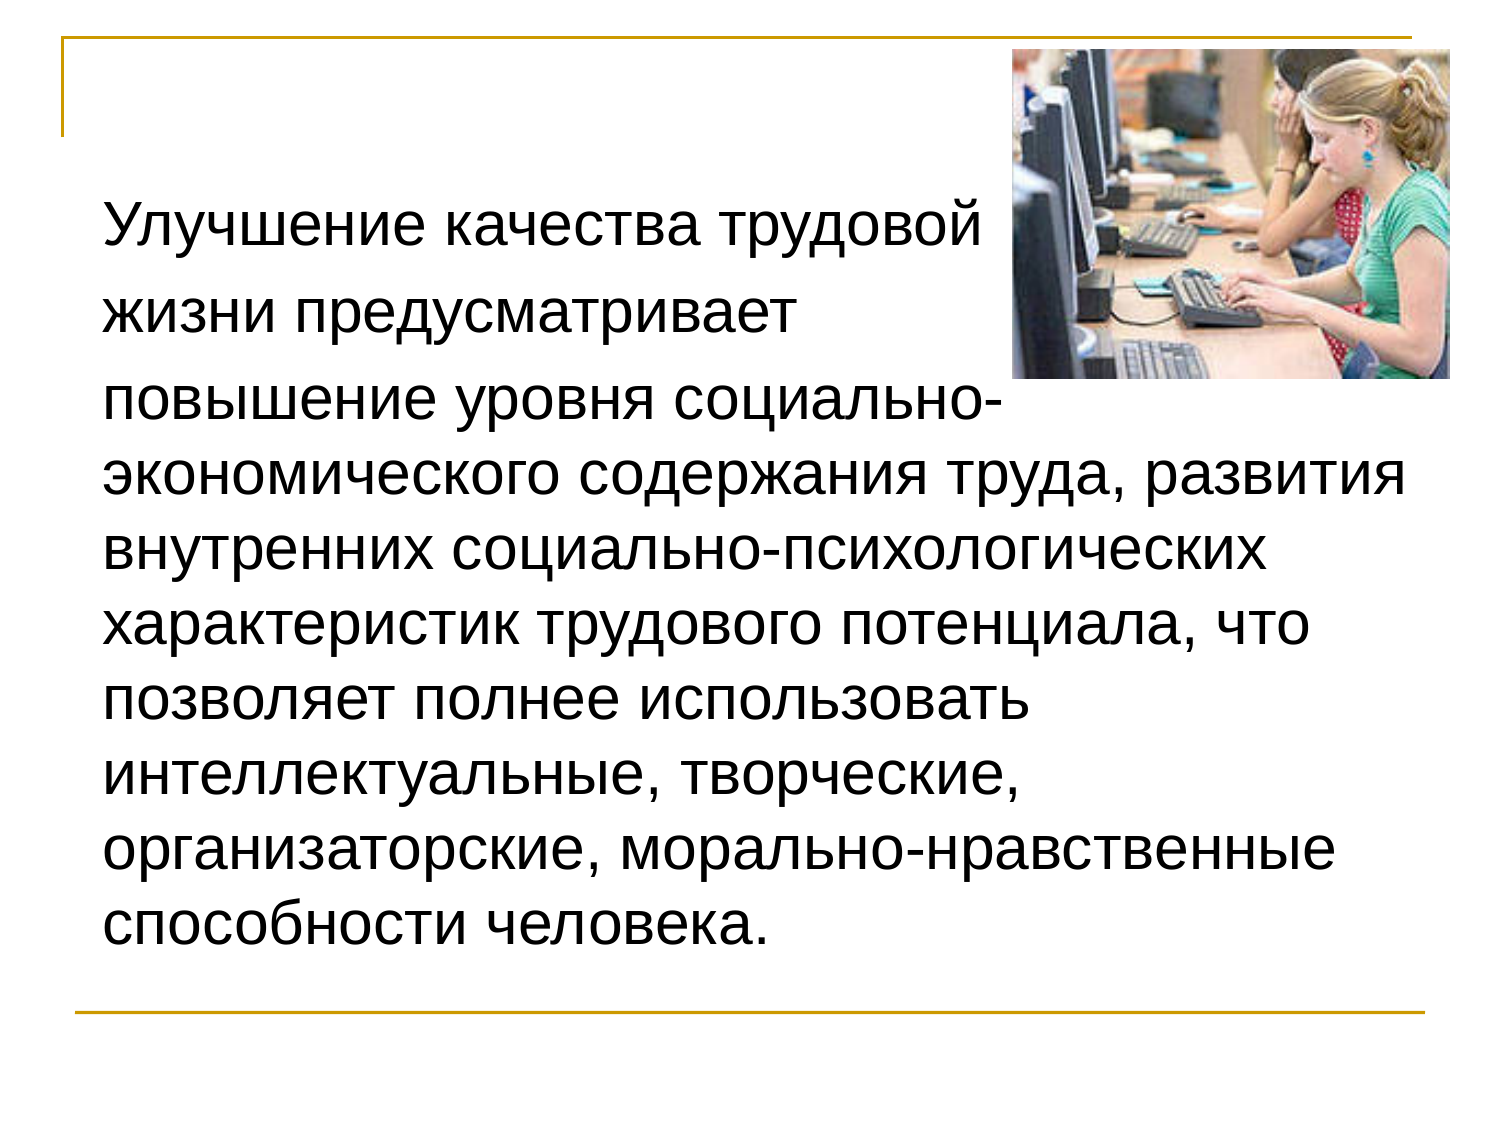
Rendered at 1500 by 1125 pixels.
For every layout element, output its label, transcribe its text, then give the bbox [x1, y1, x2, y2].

list Улучшение качества трудовой жизни предусматривает повышение уровня социально-экономического содержания труда, развития внутренних социально-психологических характеристик трудового потенциала, что позволяет полнее использовать интеллектуальные, творческие, организаторские, морально-нравственные способности человека. [87, 87, 1426, 1006]
picture [1012, 49, 1451, 379]
